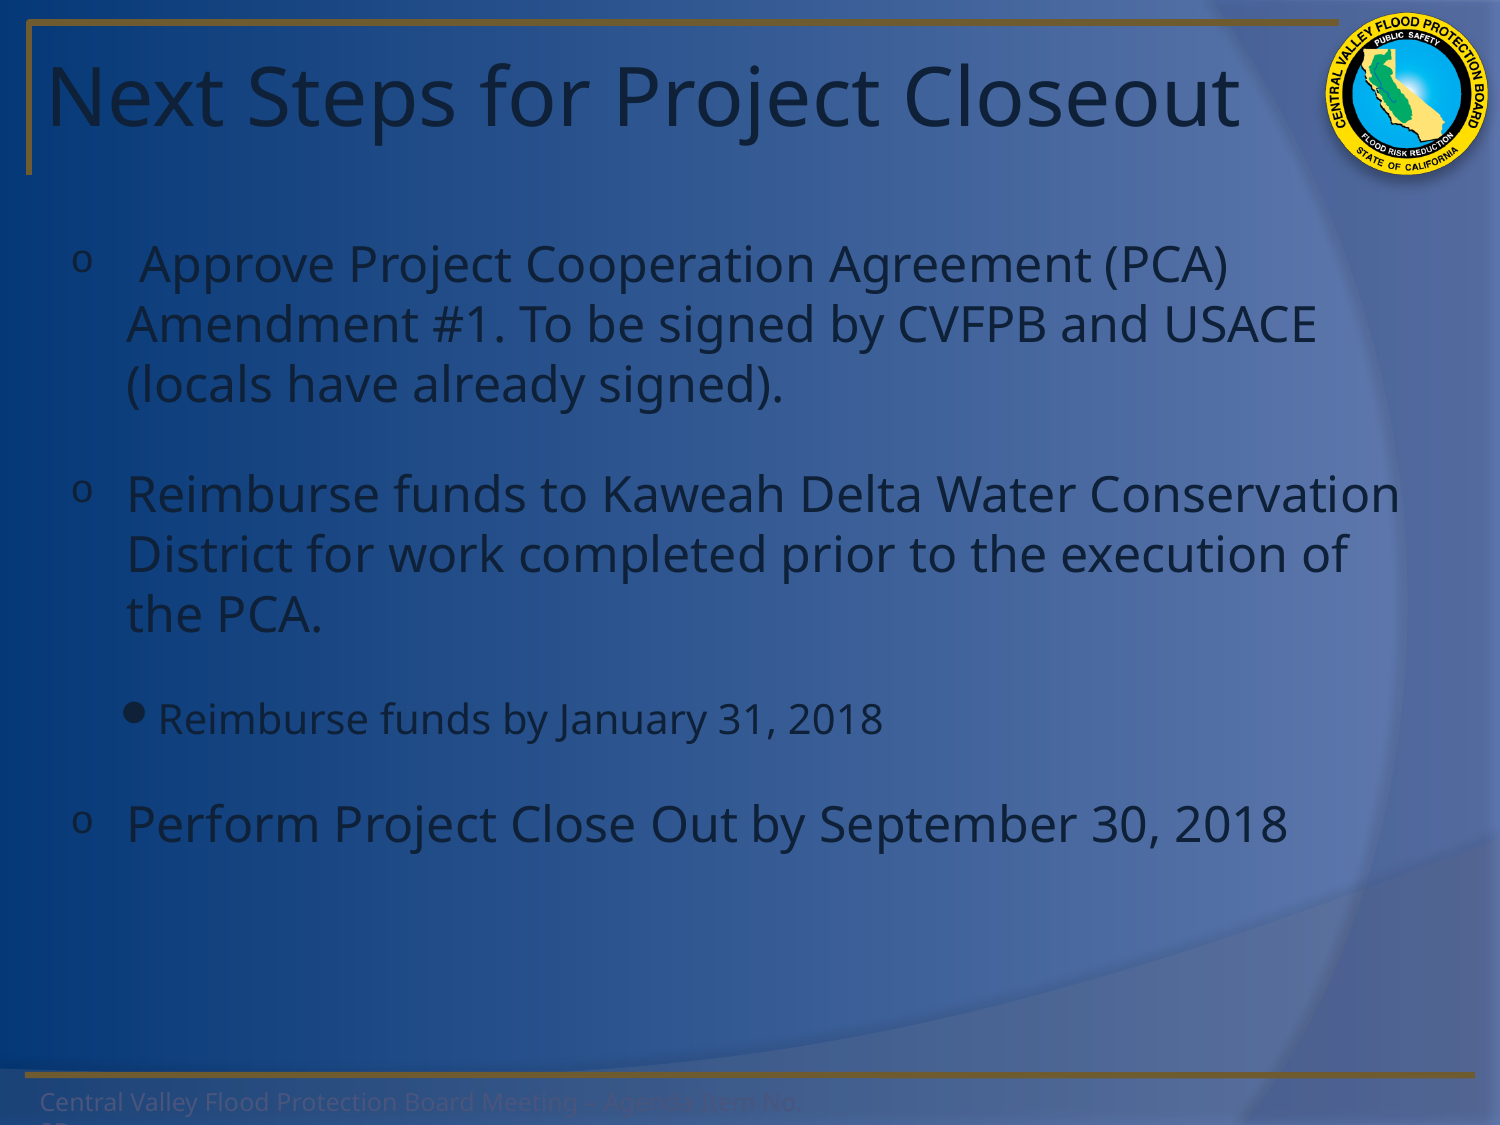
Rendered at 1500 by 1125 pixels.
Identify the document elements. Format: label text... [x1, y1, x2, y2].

title Next Steps for Project Closeout [37, 0, 1263, 188]
picture [1325, 12, 1488, 175]
list Approve Project Cooperation Agreement (PCA) Amendment #1. To be signed by CVFPB and USACE (locals have already signed). Reimburse funds to Kaweah Delta Water Conservation District for work completed prior to the execution of the PCA. Reimburse funds by January 31, 2018 Perform Project Close Out by September 30, 2018 [37, 224, 1450, 1005]
